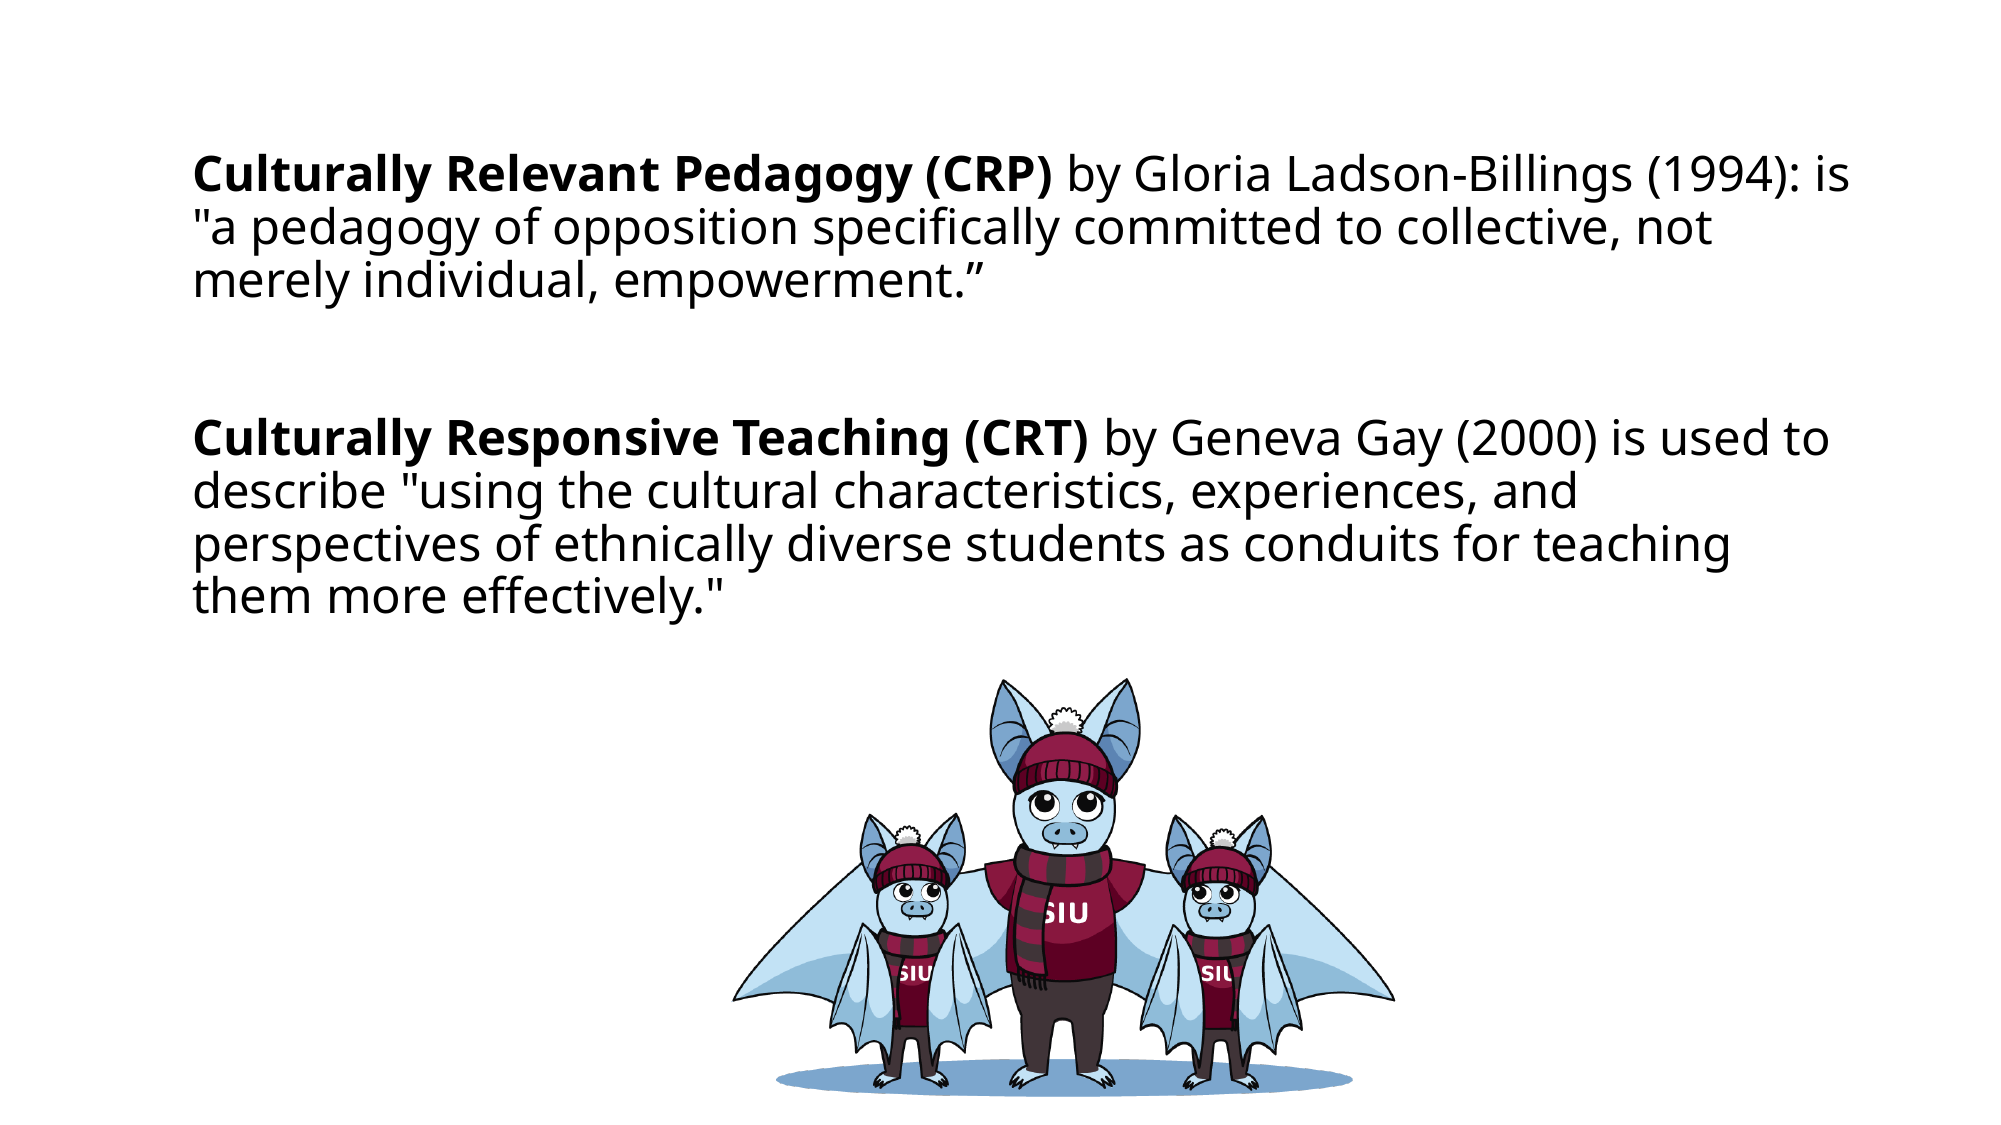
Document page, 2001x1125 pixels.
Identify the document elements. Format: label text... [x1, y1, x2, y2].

title Culturally Relevant Pedagogy (CRP) by Gloria Ladson-Billings (1994): is "a pedagogy of opposition specifically committed to collective, not merely individual, empowerment.” Culturally Responsive Teaching (CRT) by Geneva Gay (2000) is used to describe "using the cultural characteristics, experiences, and perspectives of ethnically diverse students as conduits for teaching them more effectively." [177, 85, 1878, 680]
picture [705, 669, 1420, 1109]
